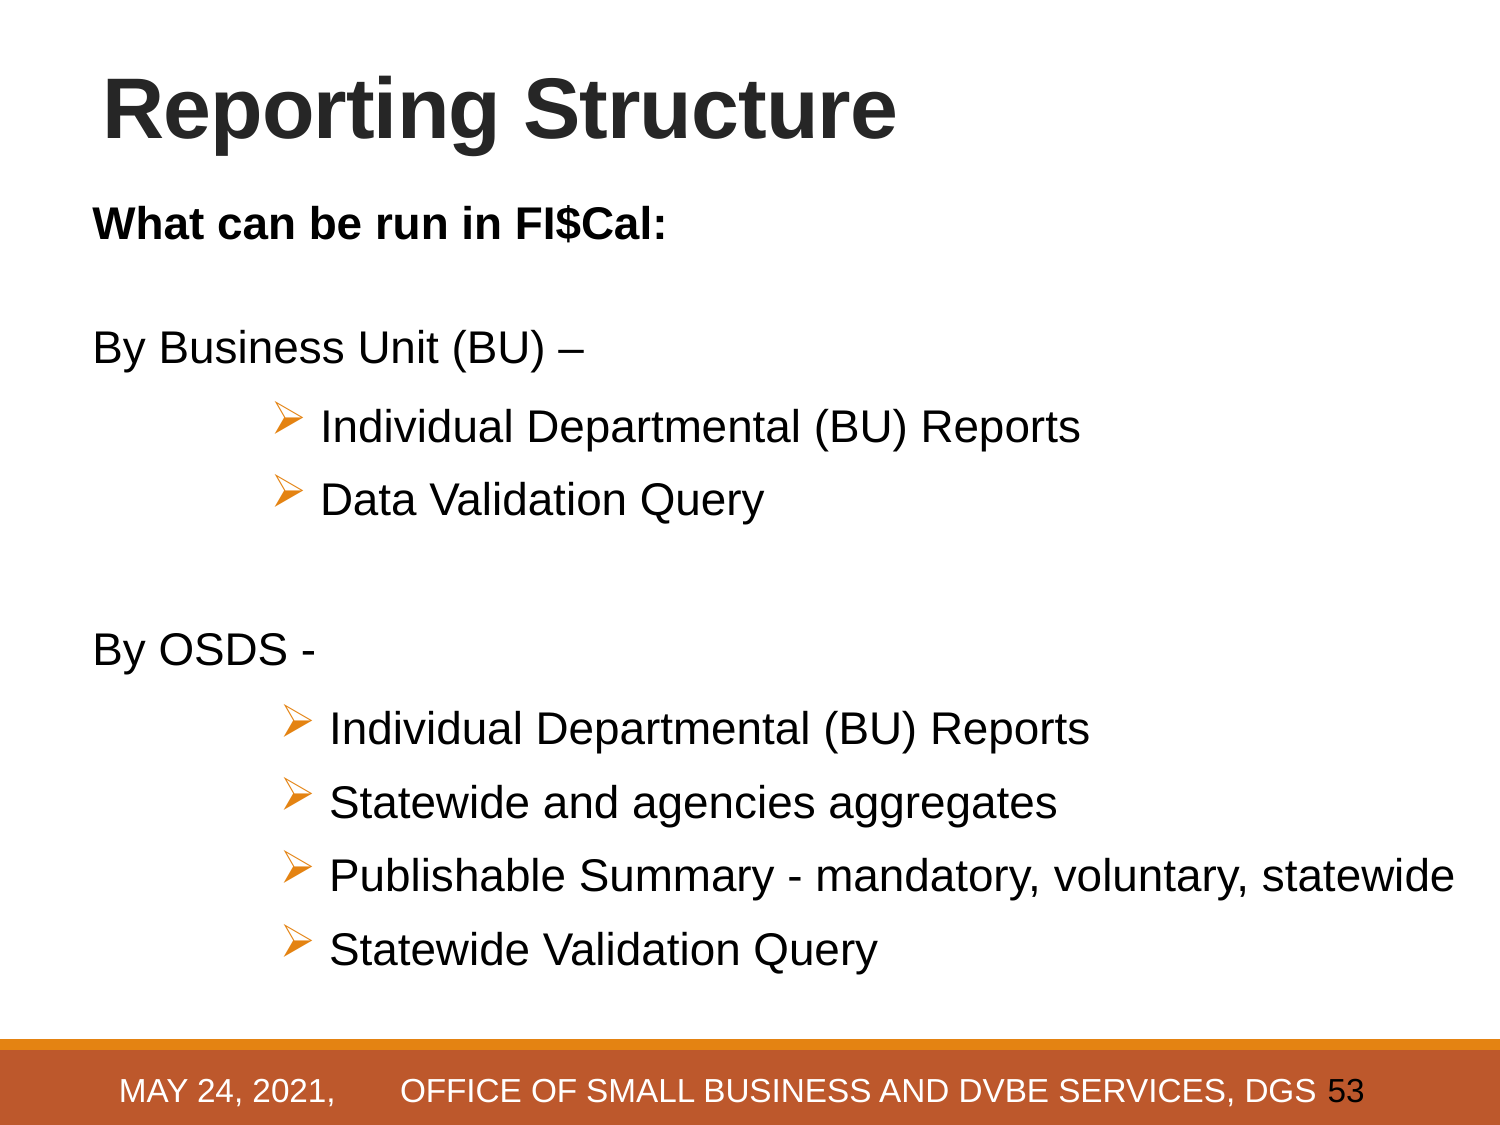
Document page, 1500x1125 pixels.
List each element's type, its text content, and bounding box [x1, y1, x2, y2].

footer May 24, 2021, OFFICE OF SMALL BUSINESS AND DVBE SERVICES, DGS [87, 1059, 1350, 1120]
title Reporting Structure Overall [87, 37, 1245, 164]
list What can be run in FI$Cal: By Business Unit (BU) – Individual Departmental (BU) Reports Data Validation Query By OSDS - Individual Departmental (BU) Reports Statewide and agencies aggregates Publishable Summary - mandatory, voluntary, statewide Statewide Validation Query [92, 192, 1463, 1018]
slide_number 53 [1350, 1059, 1380, 1120]
